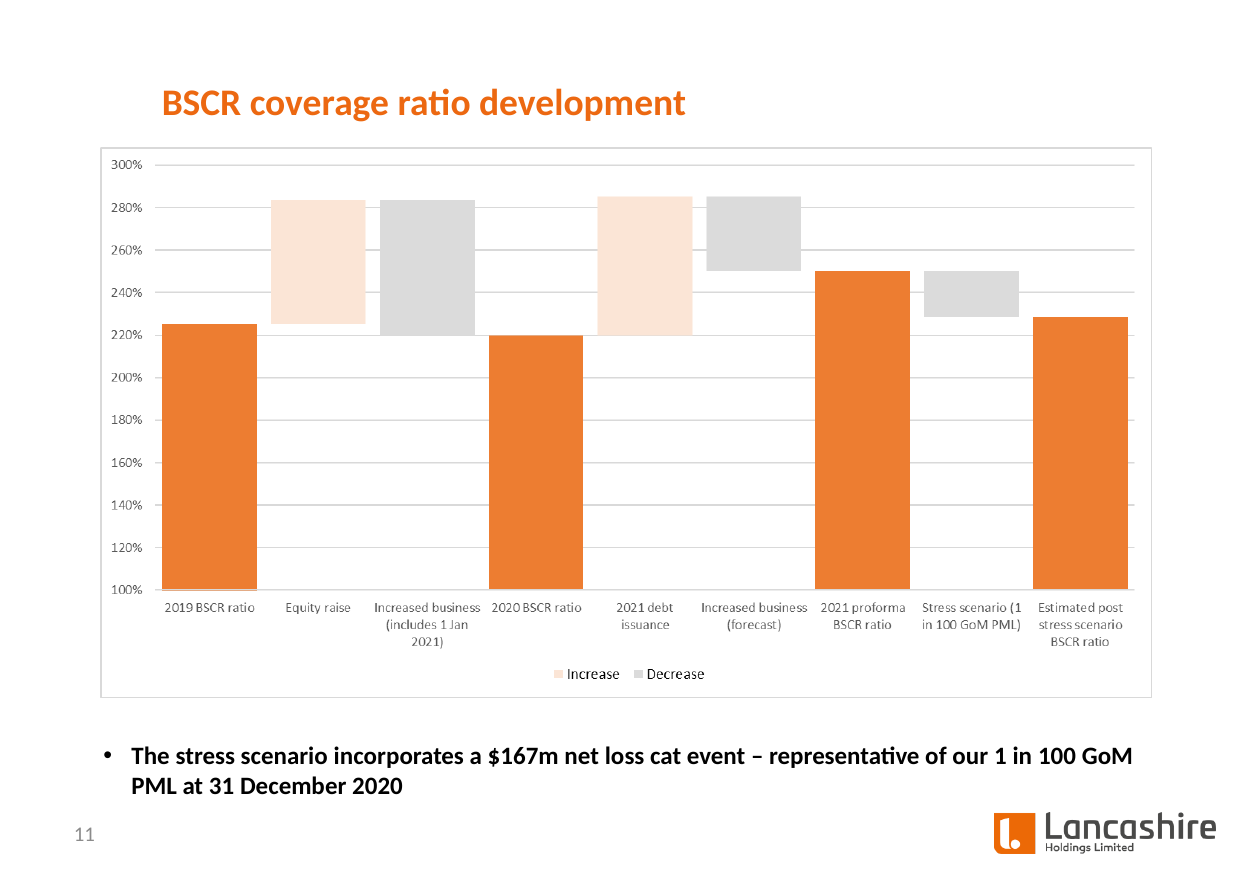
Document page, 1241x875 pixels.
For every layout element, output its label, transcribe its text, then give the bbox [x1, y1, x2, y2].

slide_number 11 [62, 810, 352, 857]
text_box The stress scenario incorporates a $167m net loss cat event – representative of our 1 in 100 GoM PML at 31 December 2020 [88, 732, 1164, 807]
picture [994, 812, 1216, 854]
picture [100, 147, 1152, 699]
text_box BSCR coverage ratio development [0, 71, 1241, 181]
